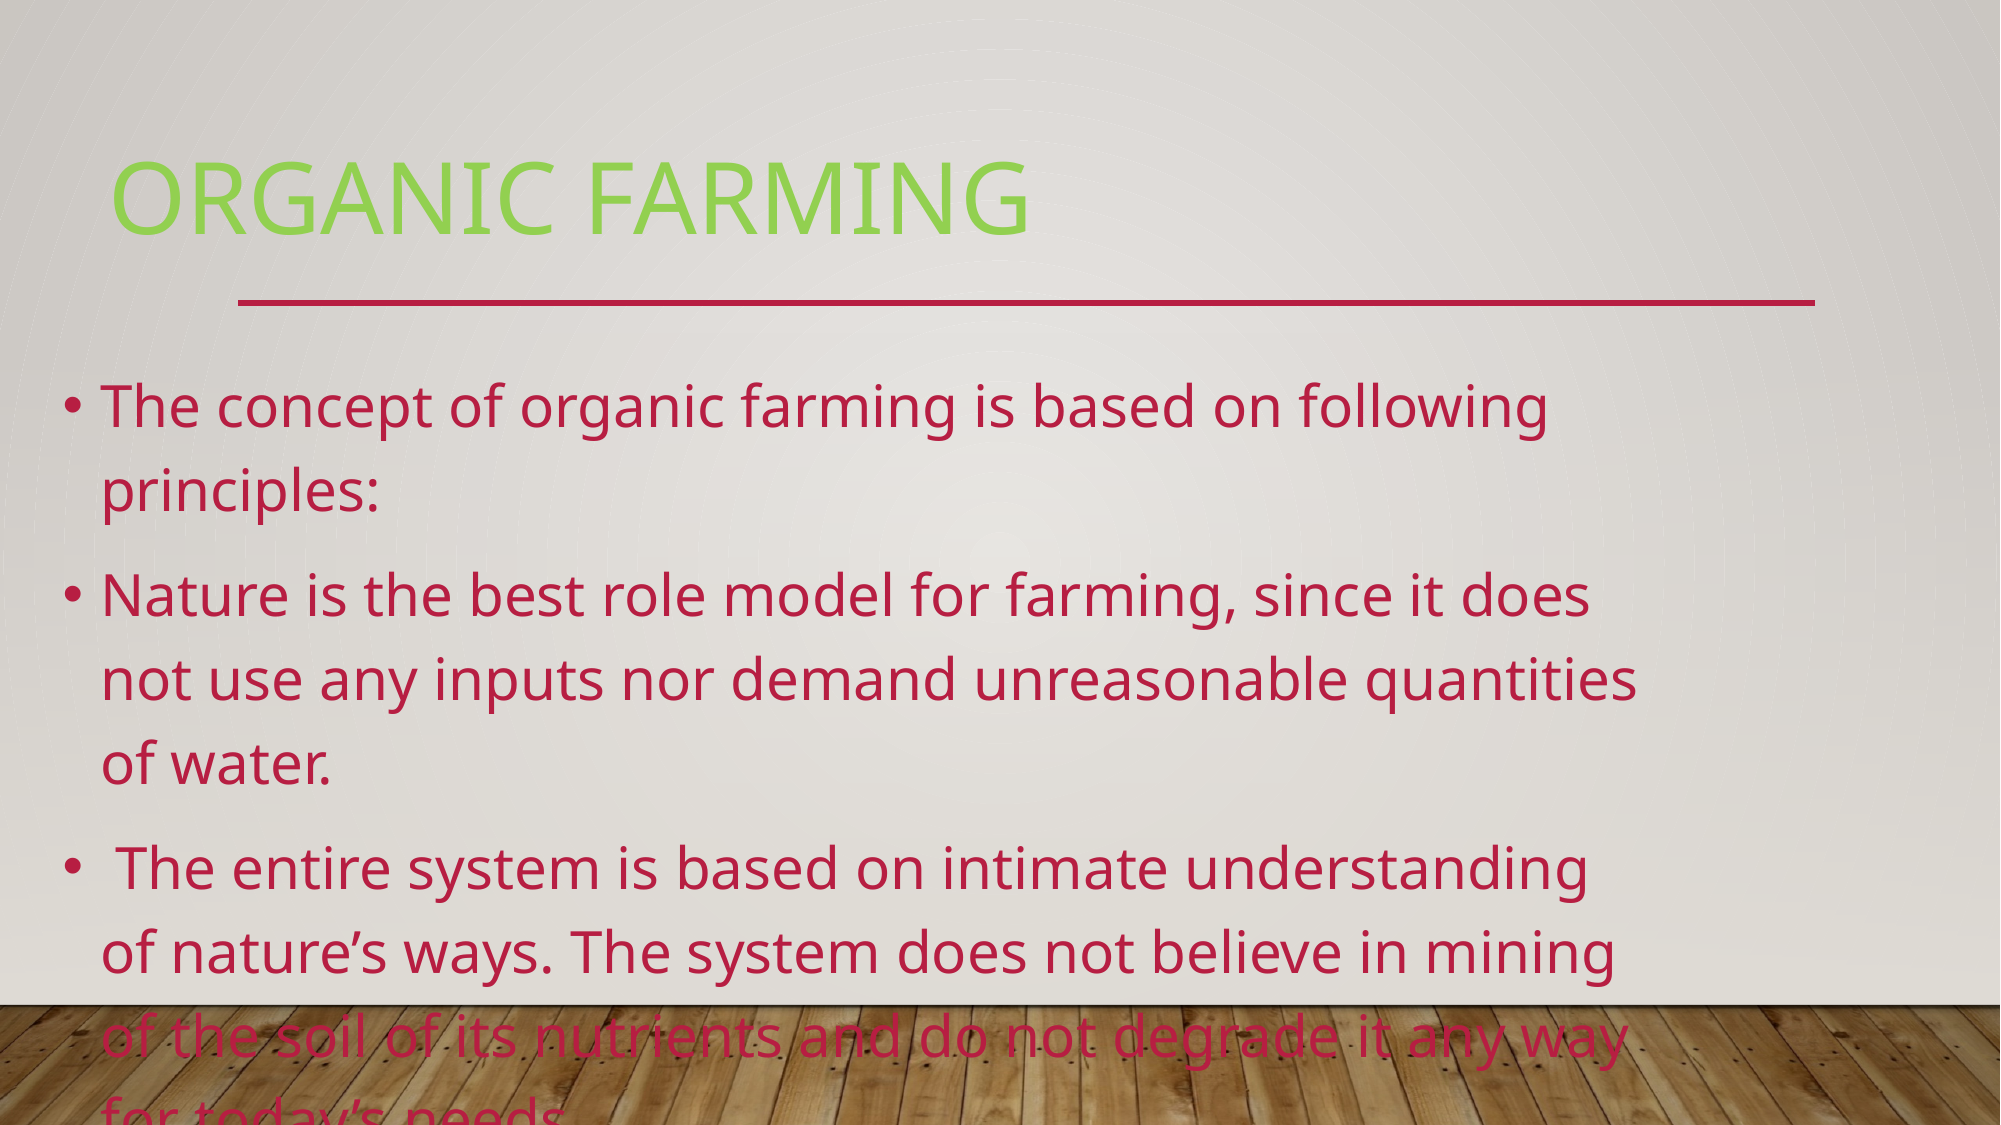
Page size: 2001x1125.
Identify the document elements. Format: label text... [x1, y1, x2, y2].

subtitle The concept of organic farming is based on following principles: Nature is the best role model for farming, since it does not use any inputs nor demand unreasonable quantities of water. The entire system is based on intimate understanding of nature’s ways. The system does not believe in mining of the soil of its nutrients and do not degrade it any way for today’s needs. [47, 347, 1662, 1000]
picture [0, 1005, 2000, 1125]
title Organic farming [93, 141, 1814, 321]
